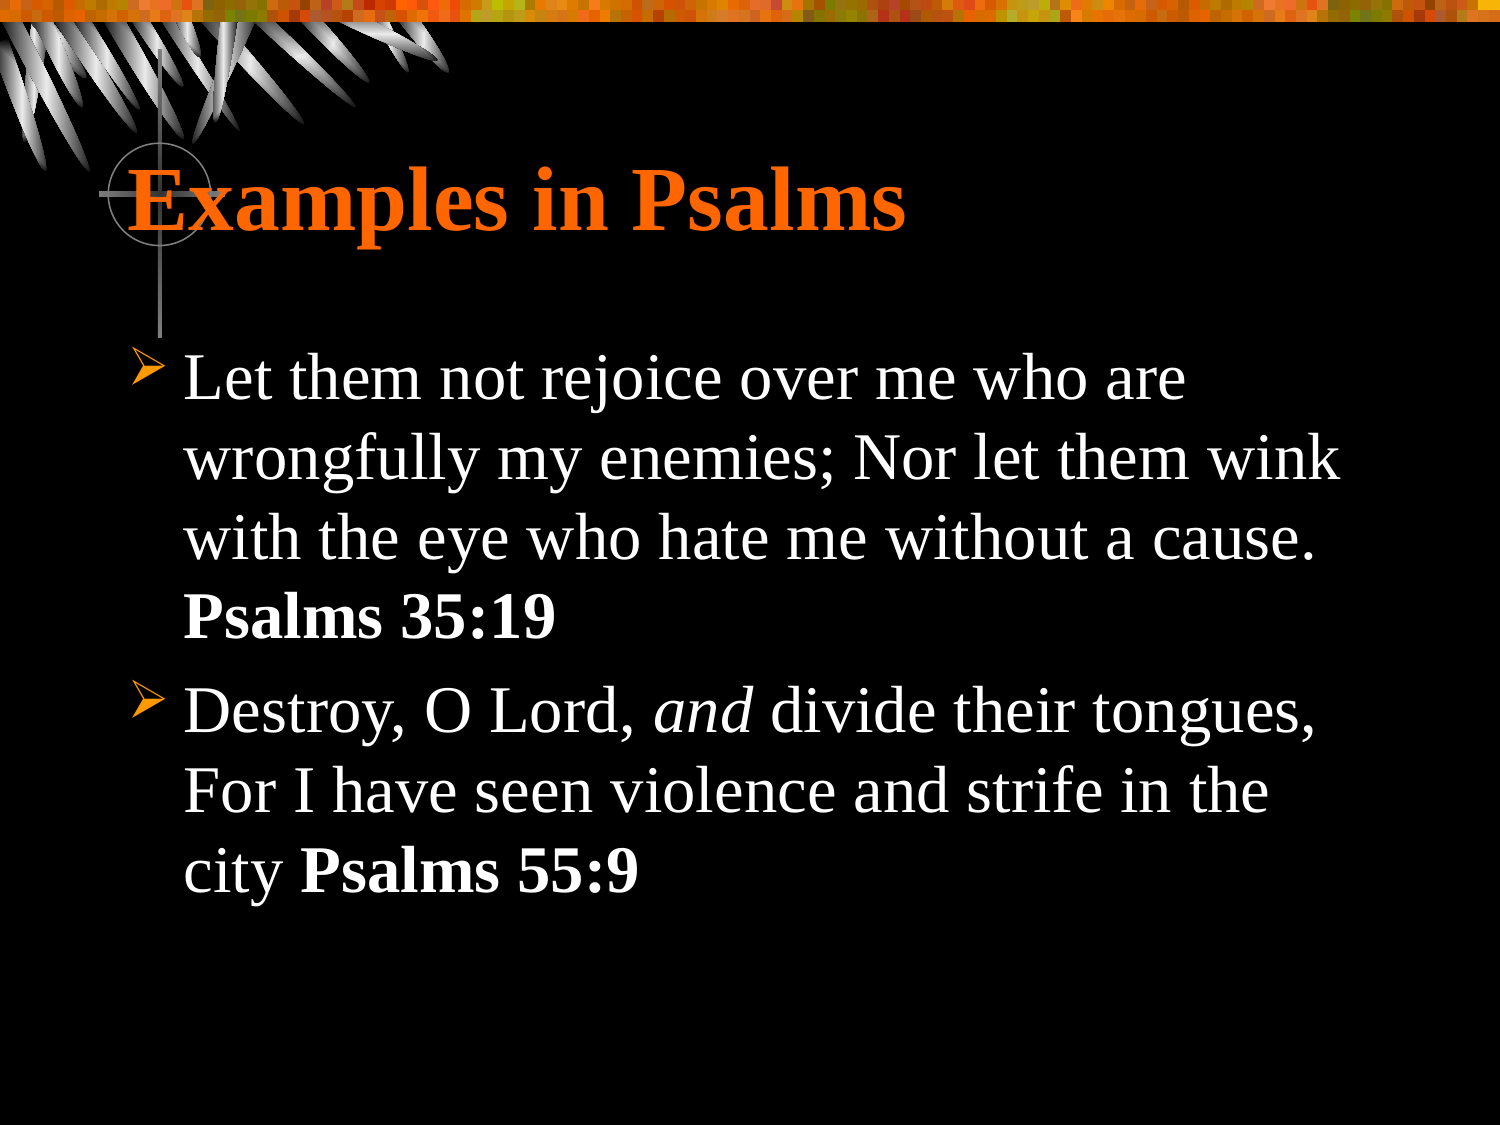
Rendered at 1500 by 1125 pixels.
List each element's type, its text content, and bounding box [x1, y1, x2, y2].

picture [0, 0, 1500, 22]
title Examples in Psalms [112, 99, 1388, 288]
list Let them not rejoice over me who are wrongfully my enemies; Nor let them wink with the eye who hate me without a cause. Psalms 35:19 Destroy, O Lord, and divide their tongues, For I have seen violence and strife in the city Psalms 55:9 [112, 324, 1388, 1001]
